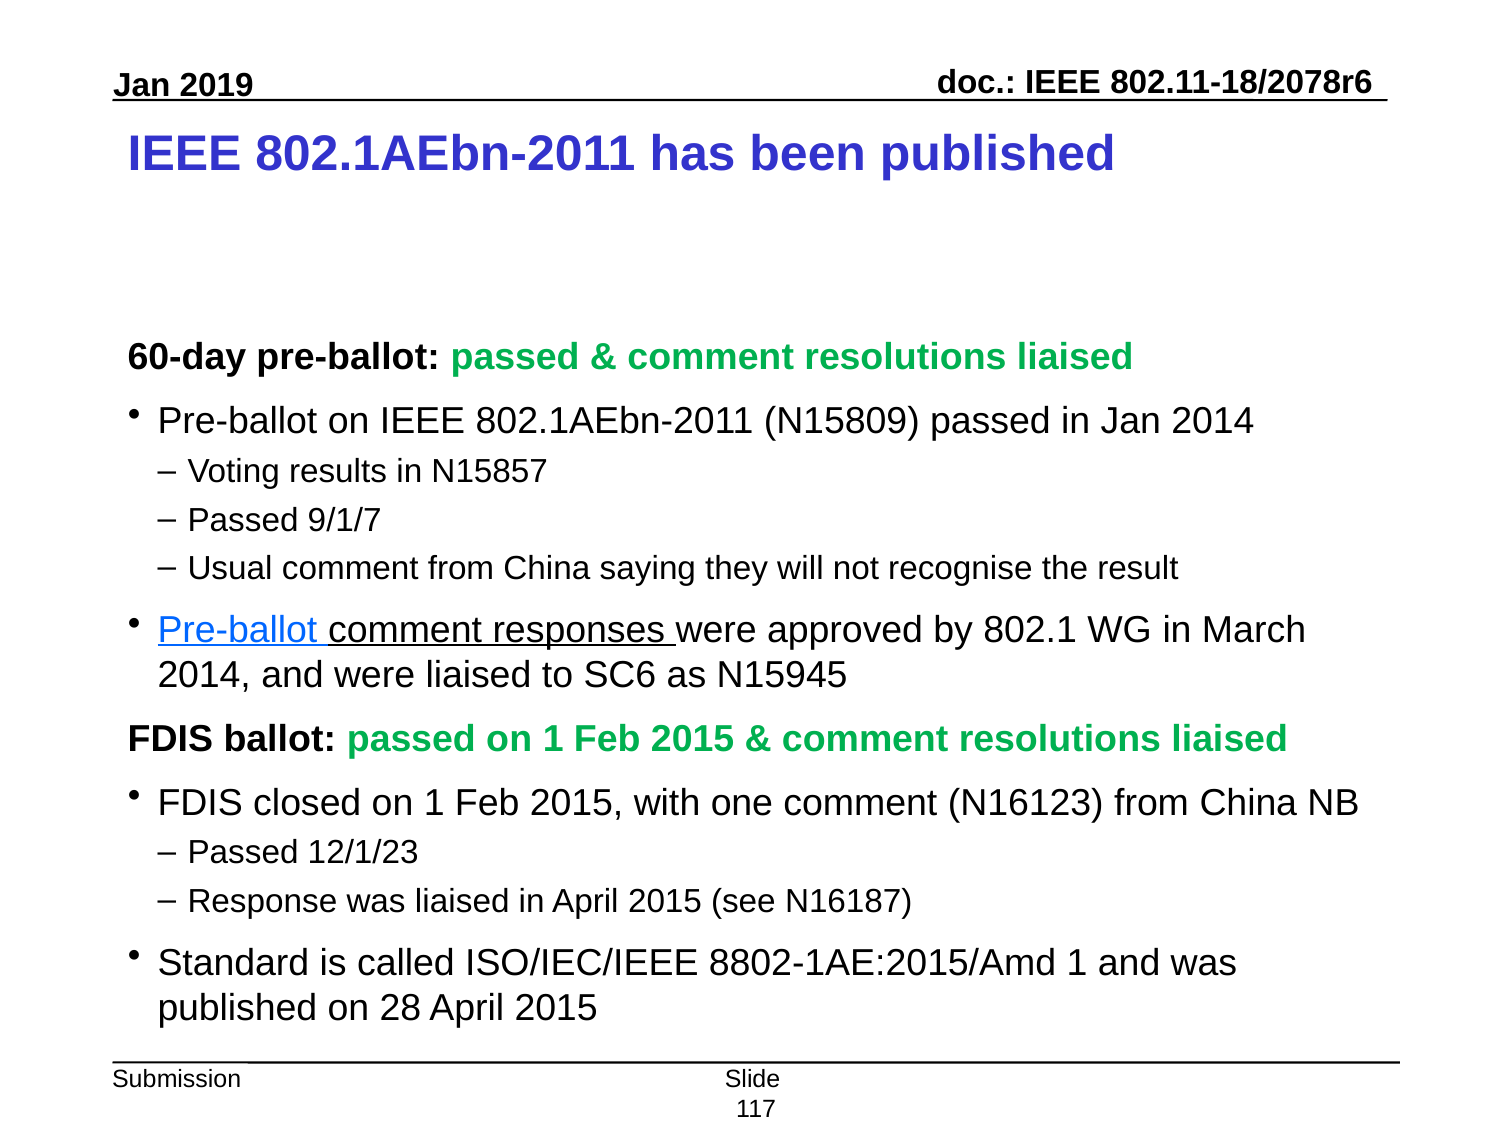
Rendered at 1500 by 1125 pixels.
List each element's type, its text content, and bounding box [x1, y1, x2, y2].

slide_number Slide 117 [709, 1061, 803, 1093]
list 60-day pre-ballot: passed & comment resolutions liaised Pre-ballot on IEEE 802.1AEbn-2011 (N15809) passed in Jan 2014 Voting results in N15857 Passed 9/1/7 Usual comment from China saying they will not recognise the result Pre-ballot comment responses were approved by 802.1 WG in March 2014, and were liaised to SC6 as N15945 FDIS ballot: passed on 1 Feb 2015 & comment resolutions liaised FDIS closed on 1 Feb 2015, with one comment (N16123) from China NB Passed 12/1/23 Response was liaised in April 2015 (see N16187) Standard is called ISO/IEC/IEEE 8802-1AE:2015/Amd 1 and was published on 28 April 2015 [112, 324, 1388, 1000]
title IEEE 802.1AEbn-2011 has been published [112, 112, 1388, 288]
